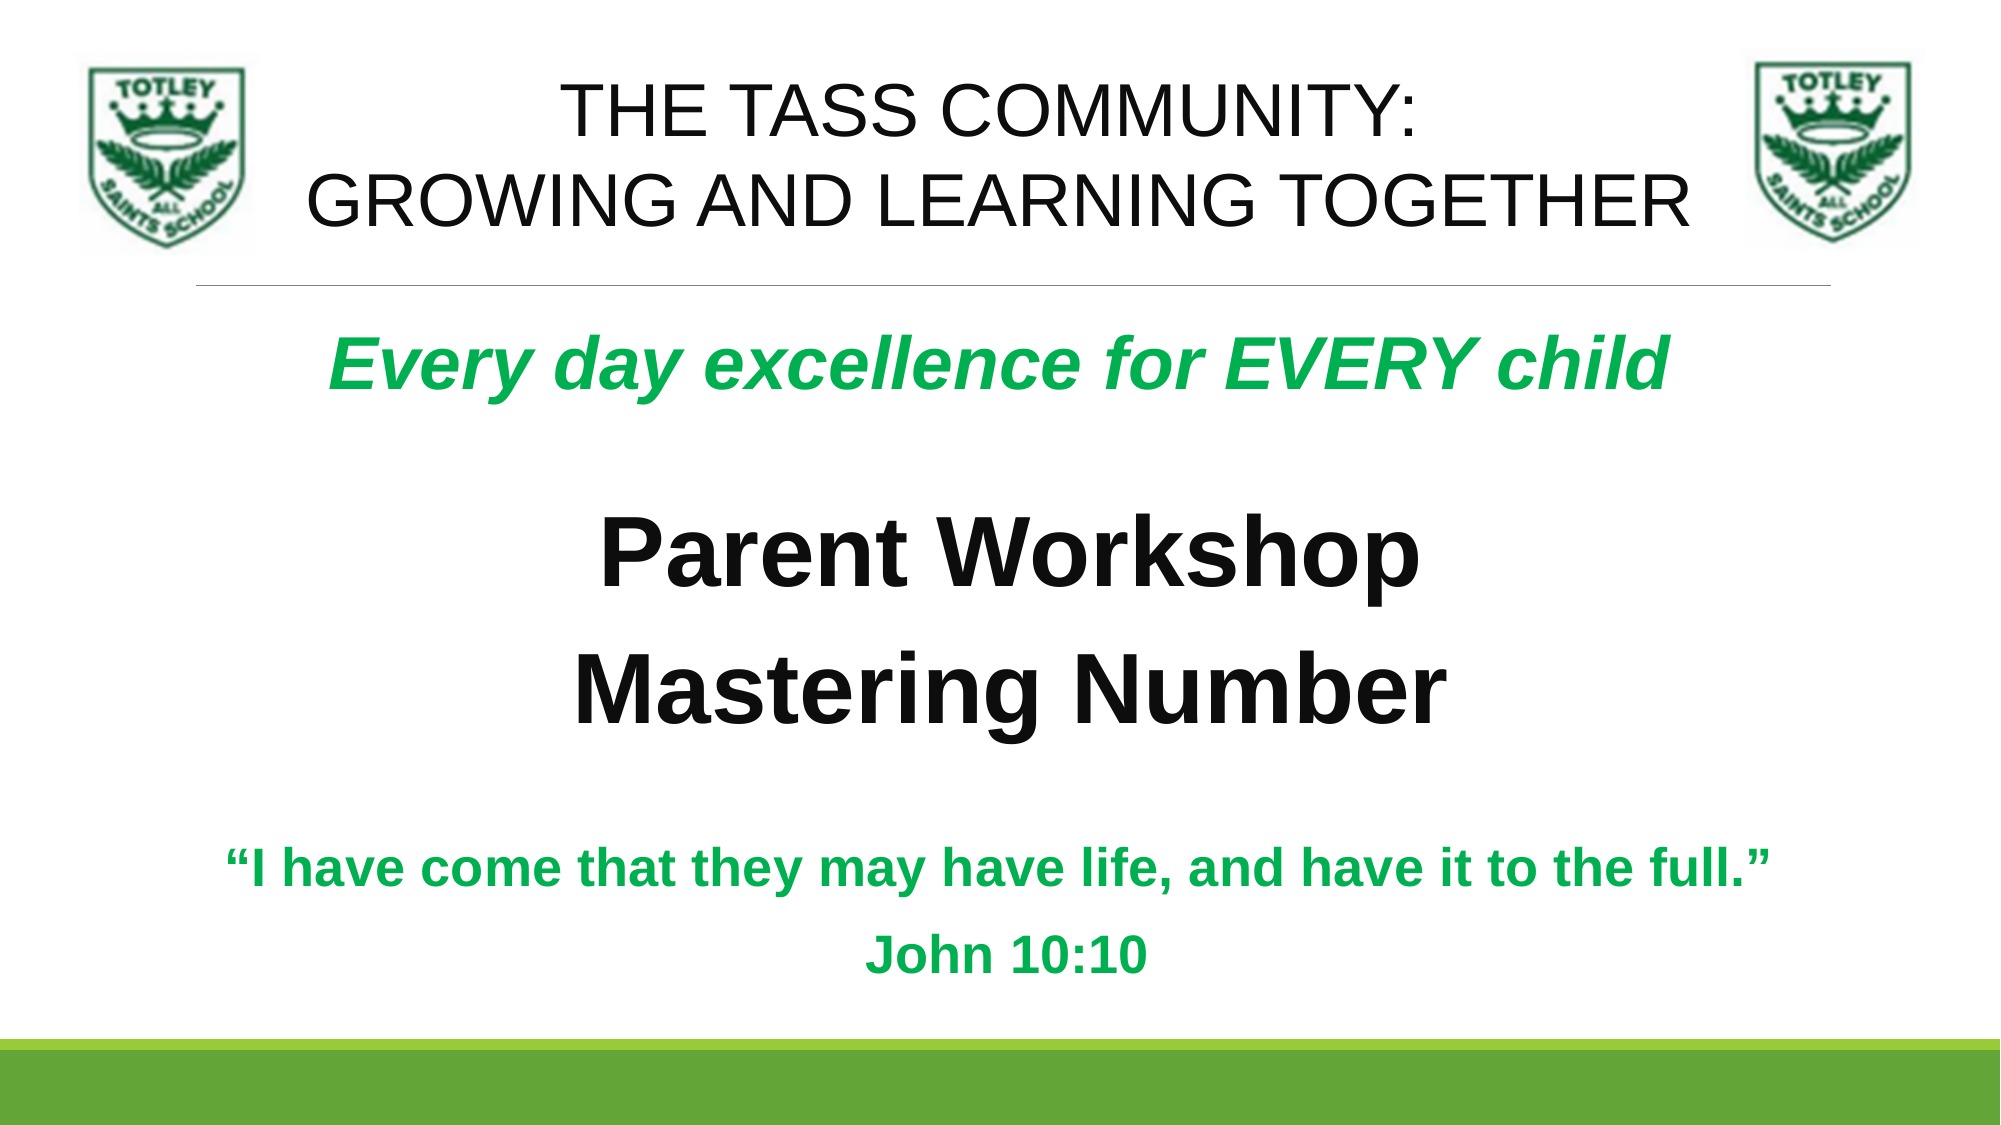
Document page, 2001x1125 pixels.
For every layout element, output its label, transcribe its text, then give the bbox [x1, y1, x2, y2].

text_box THE TASS COMMUNITY: GROWING AND LEARNING TOGETHER [267, 53, 1737, 249]
list Every day excellence for EVERY child Parent Workshop Mastering Number “I have come that they may have life, and have it to the full.” John 10:10 [56, 317, 1944, 1021]
picture [1740, 47, 1927, 256]
picture [73, 53, 260, 262]
